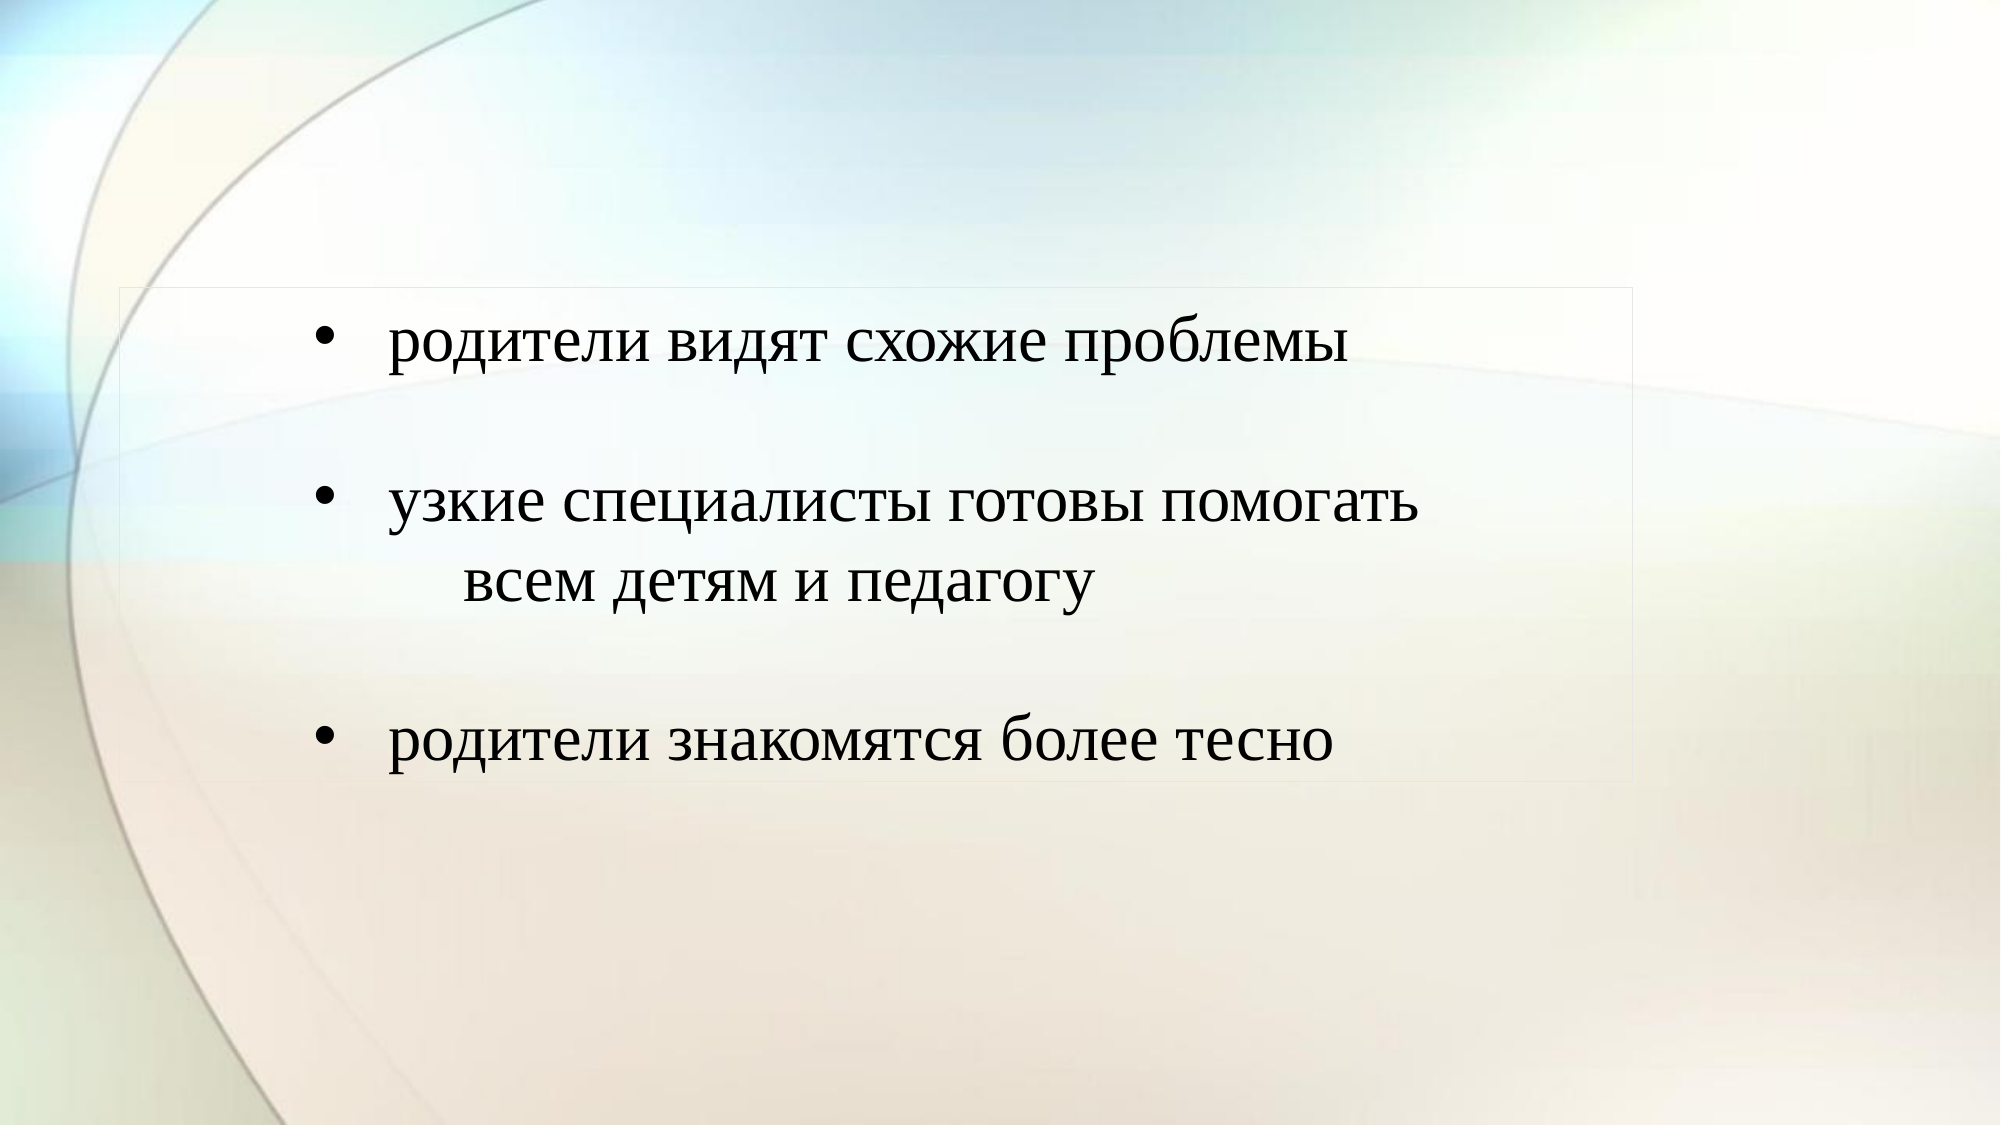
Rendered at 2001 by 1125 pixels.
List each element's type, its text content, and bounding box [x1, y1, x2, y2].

text_box родители видят схожие проблемы узкие специалисты готовы помогать всем детям и педагогу родители знакомятся более тесно [119, 287, 1633, 782]
picture [0, 0, 2001, 1125]
